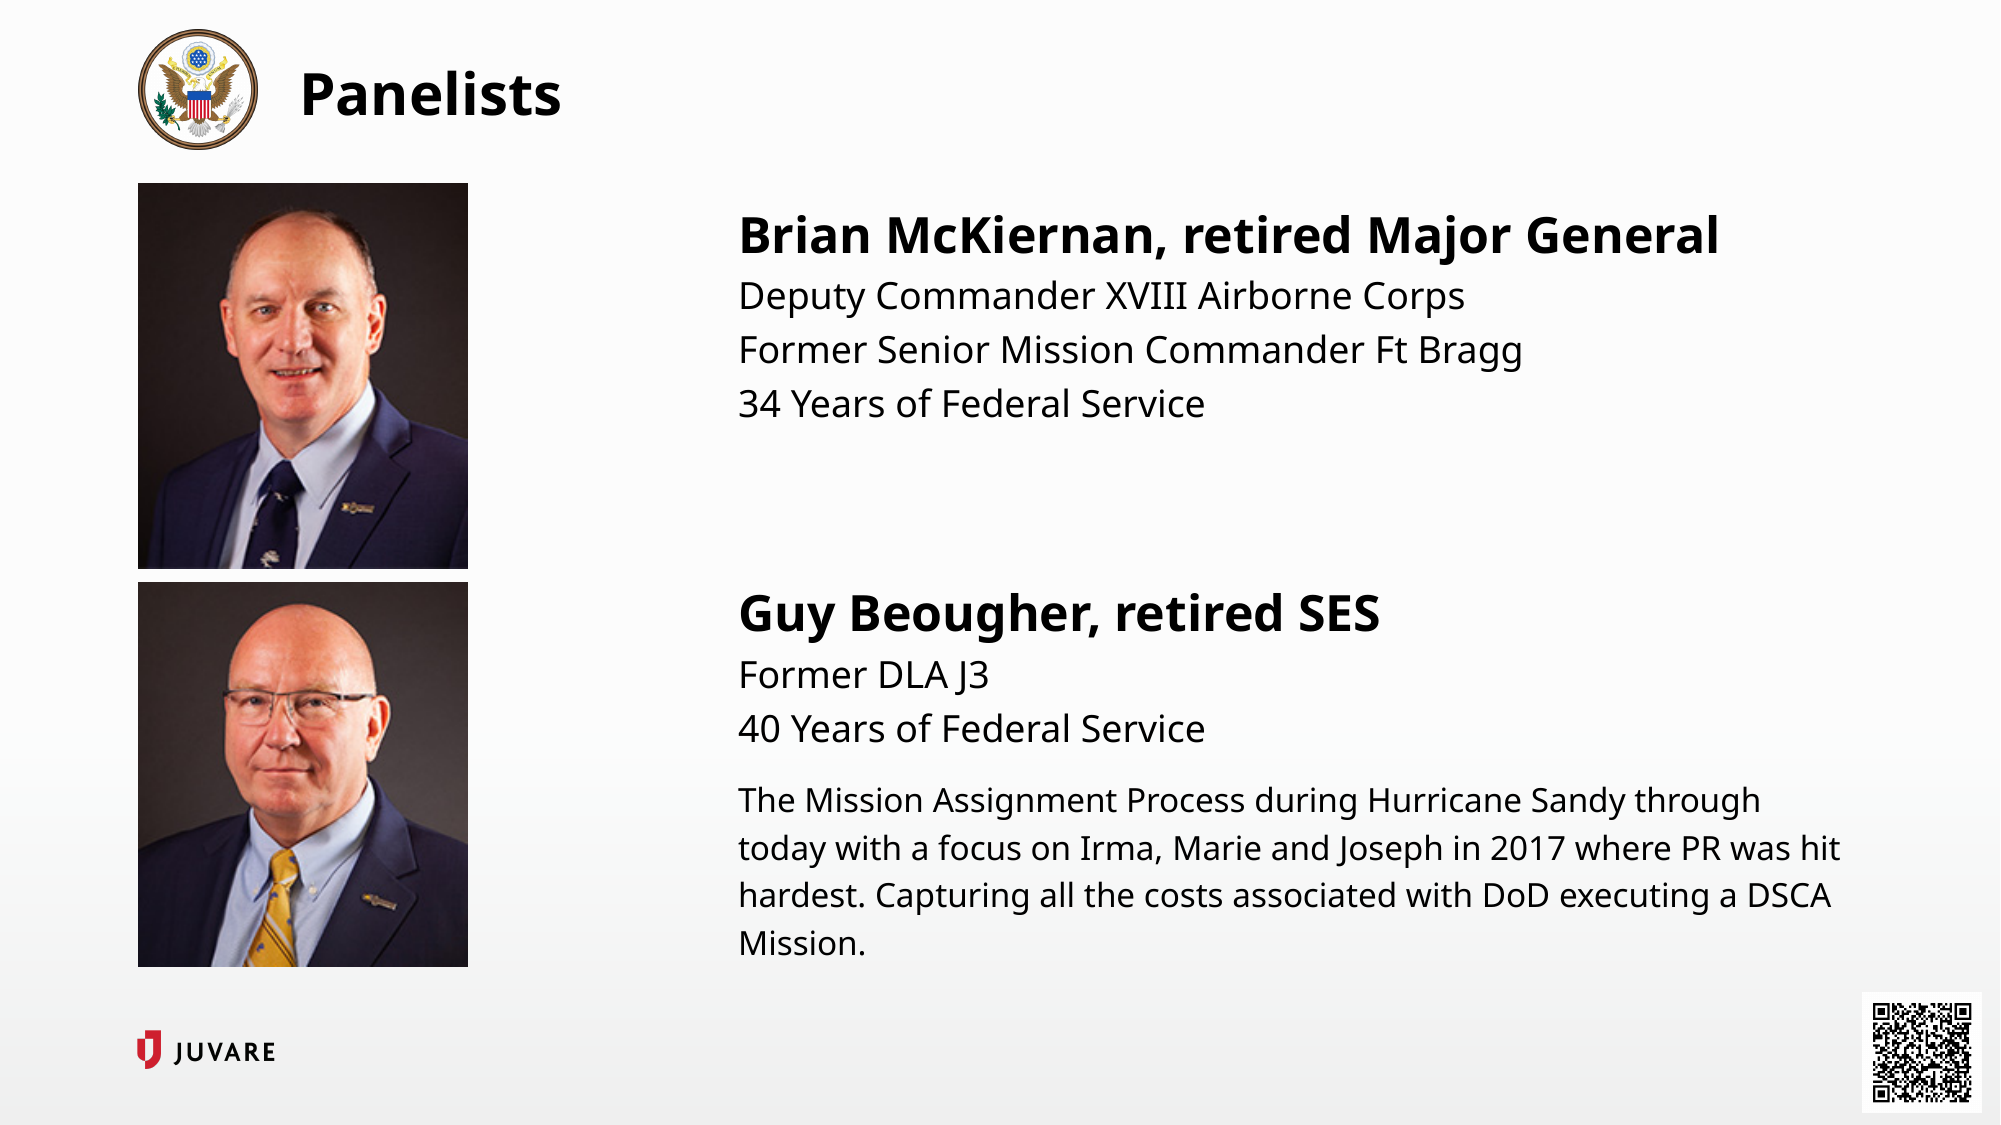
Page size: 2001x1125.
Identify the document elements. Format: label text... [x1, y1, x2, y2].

picture [137, 183, 468, 569]
picture [1861, 992, 1982, 1113]
text_box Guy Beougher, retired SES Former DLA J3 40 Years of Federal Service The Mission Assignment Process during Hurricane Sandy through today with a focus on Irma, Marie and Joseph in 2017 where PR was hit hardest. Capturing all the costs associated with DoD executing a DSCA Mission. [723, 562, 1862, 962]
picture [137, 582, 468, 968]
picture [137, 29, 258, 150]
text_box Panelists [299, 52, 1950, 128]
list Brian McKiernan, retired Major General Deputy Commander XVIII Airborne Corps Former Senior Mission Commander Ft Bragg 34 Years of Federal Service [723, 183, 1862, 439]
